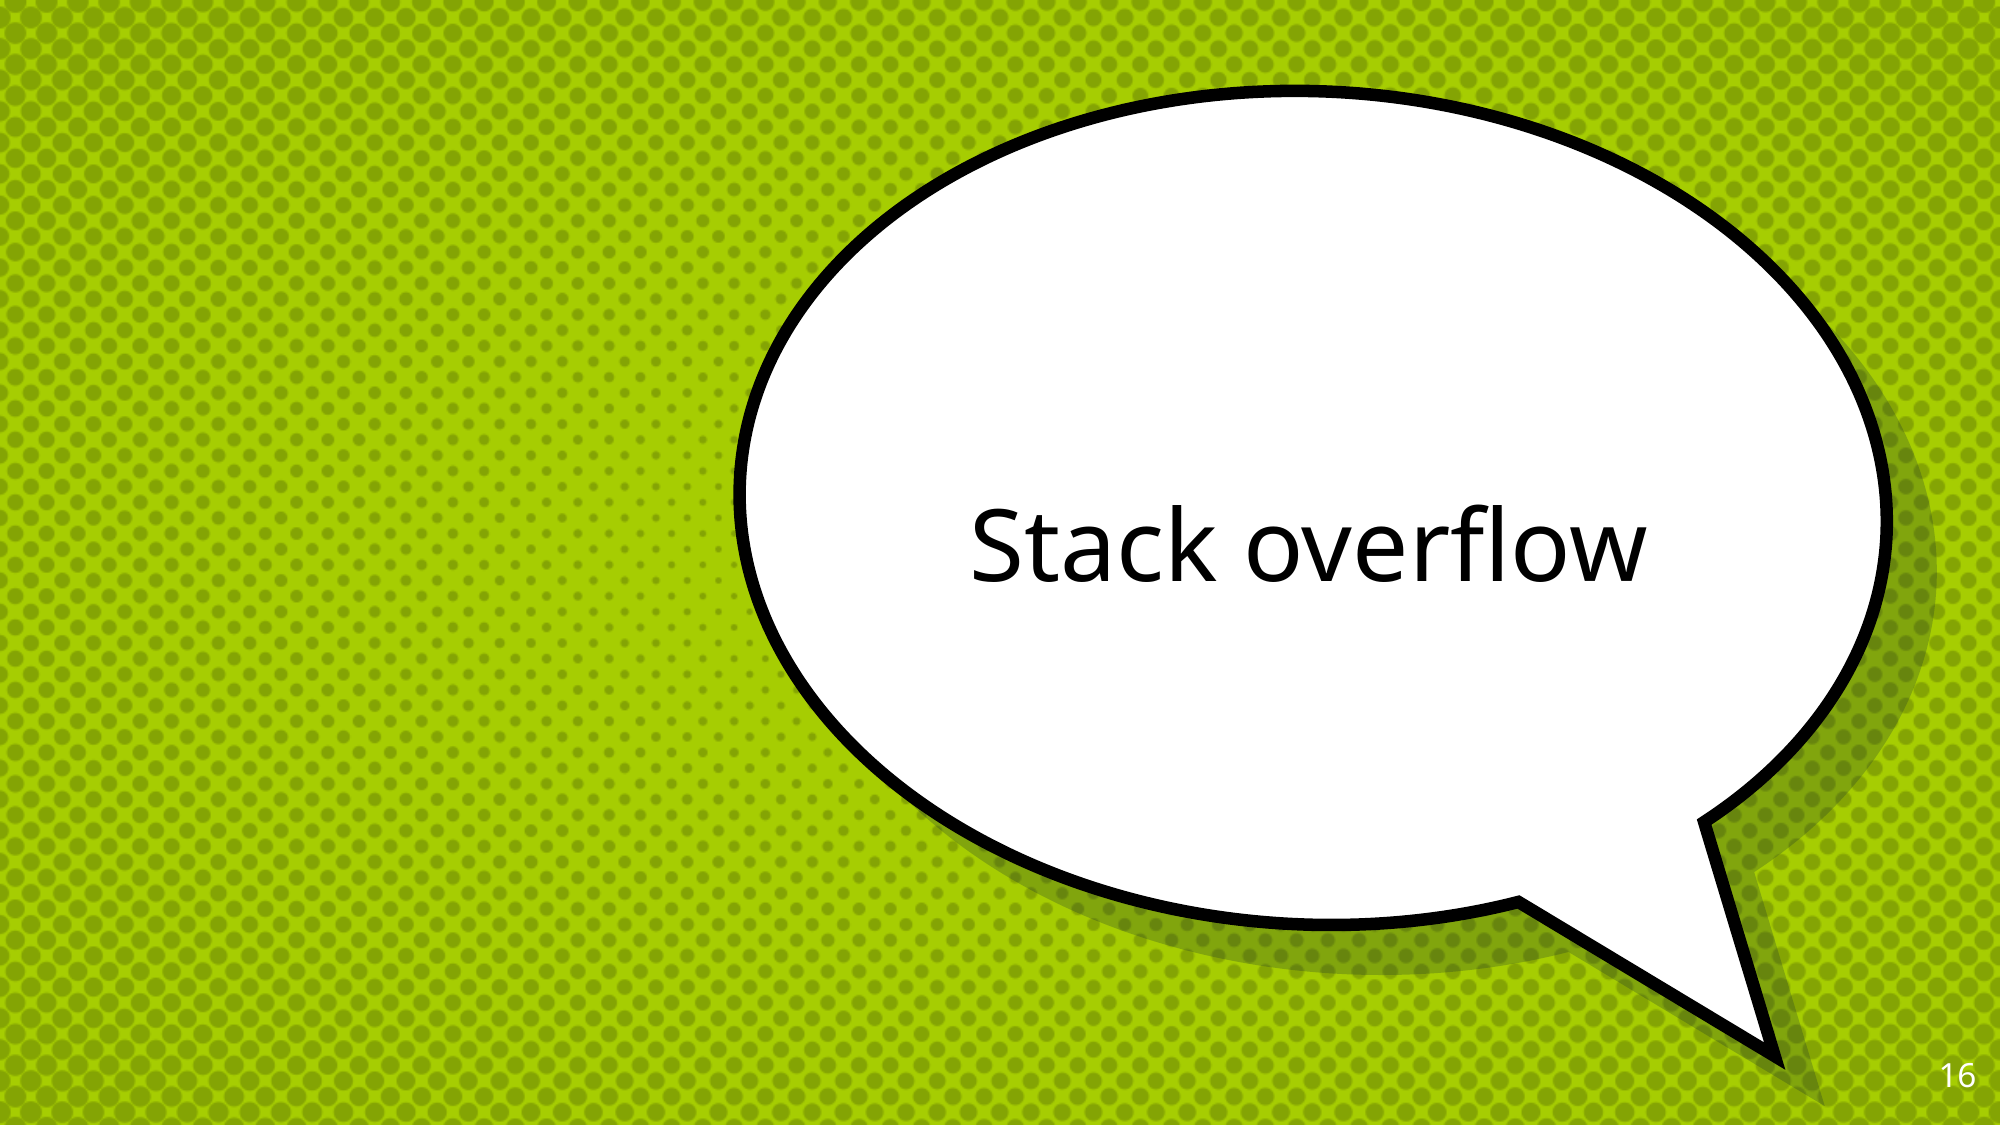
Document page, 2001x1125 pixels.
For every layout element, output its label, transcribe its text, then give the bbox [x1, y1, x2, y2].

slide_number 15 [1871, 1038, 1992, 1125]
title Stack overflow [855, 362, 1763, 617]
